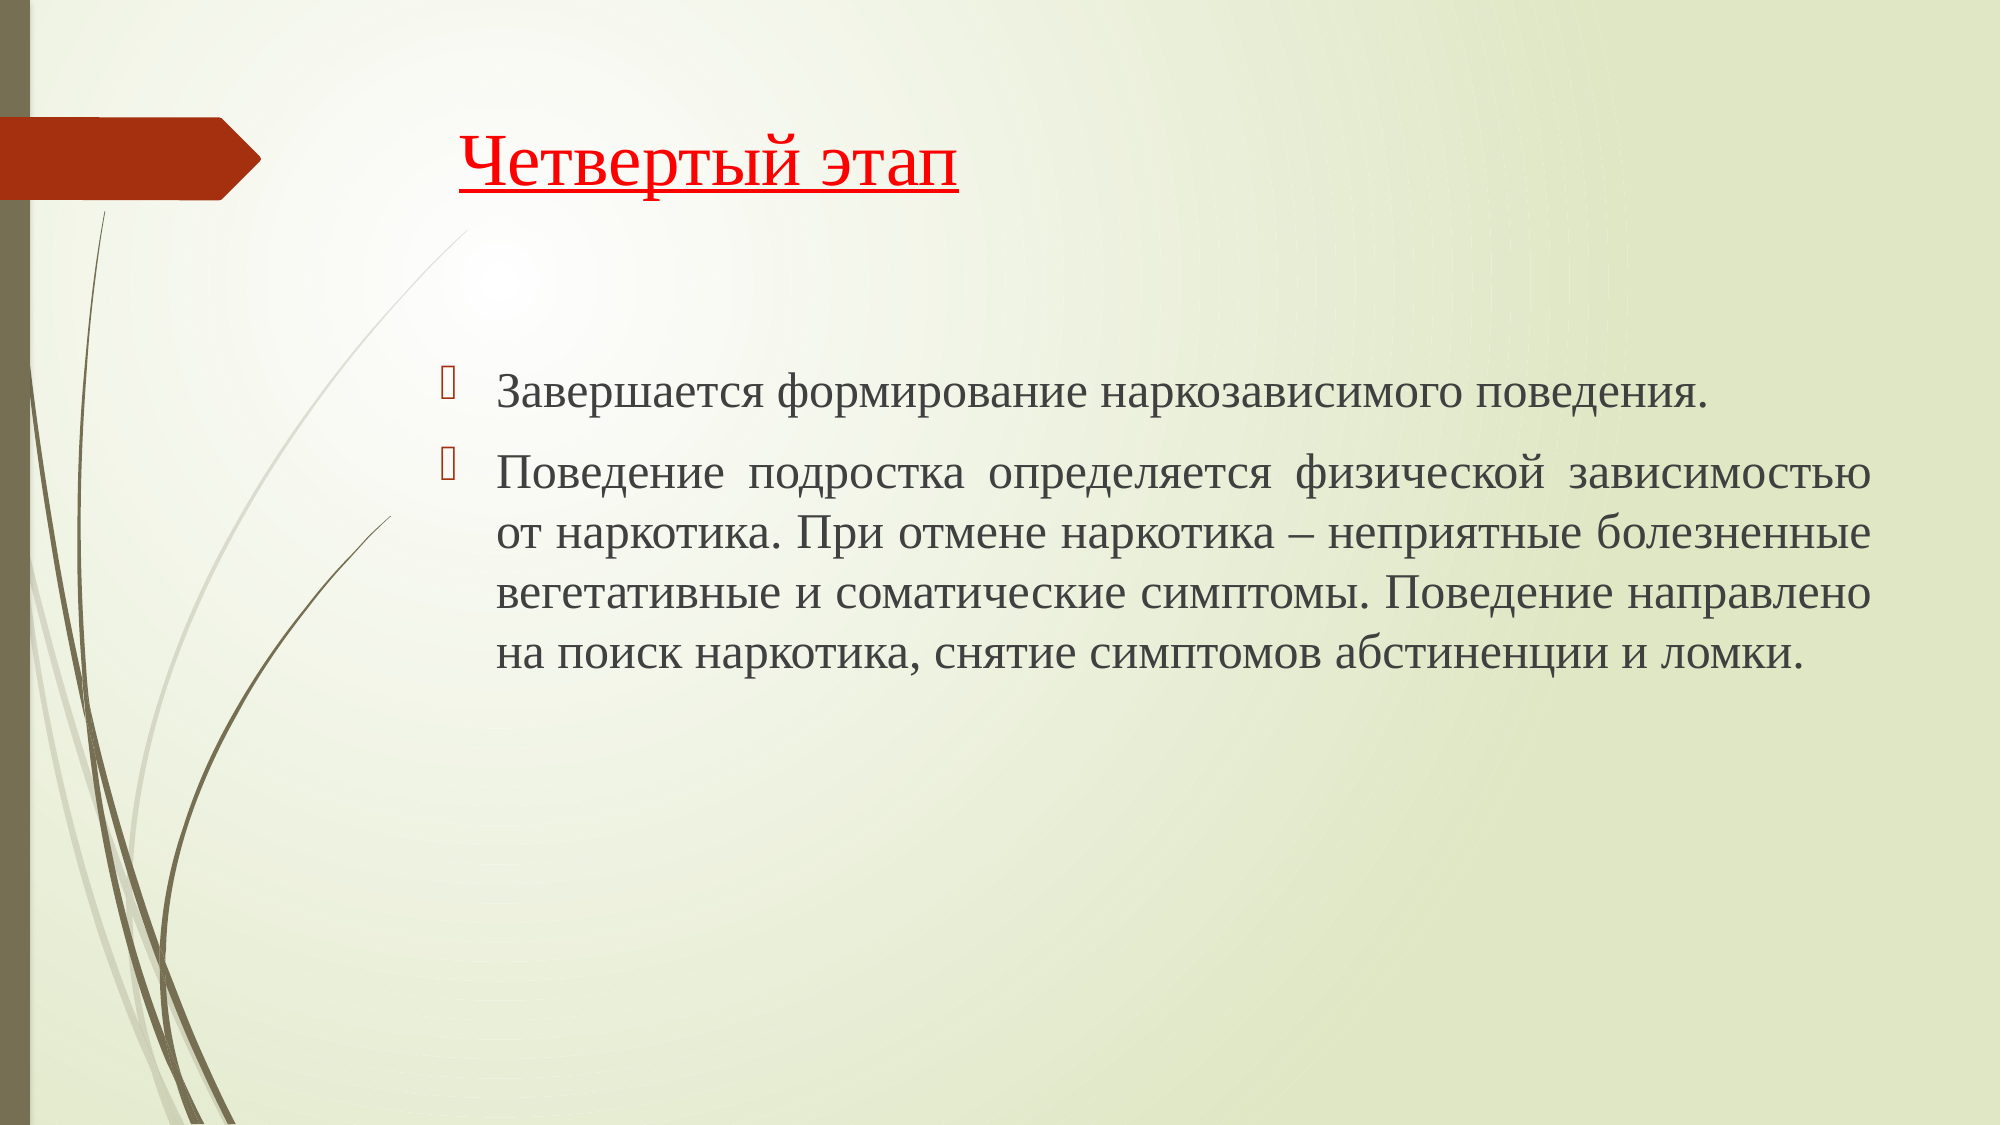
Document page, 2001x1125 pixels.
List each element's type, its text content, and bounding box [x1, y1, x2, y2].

title Четвертый этап [425, 102, 1888, 313]
list Завершается формирование наркозависимого поведения. Поведение подростка определяется физической зависимостью от наркотика. При отмене наркотика – неприятные болезненные вегетативные и соматические симптомы. Поведение направлено на поиск наркотика, снятие симптомов абстиненции и ломки. [424, 350, 1888, 970]
